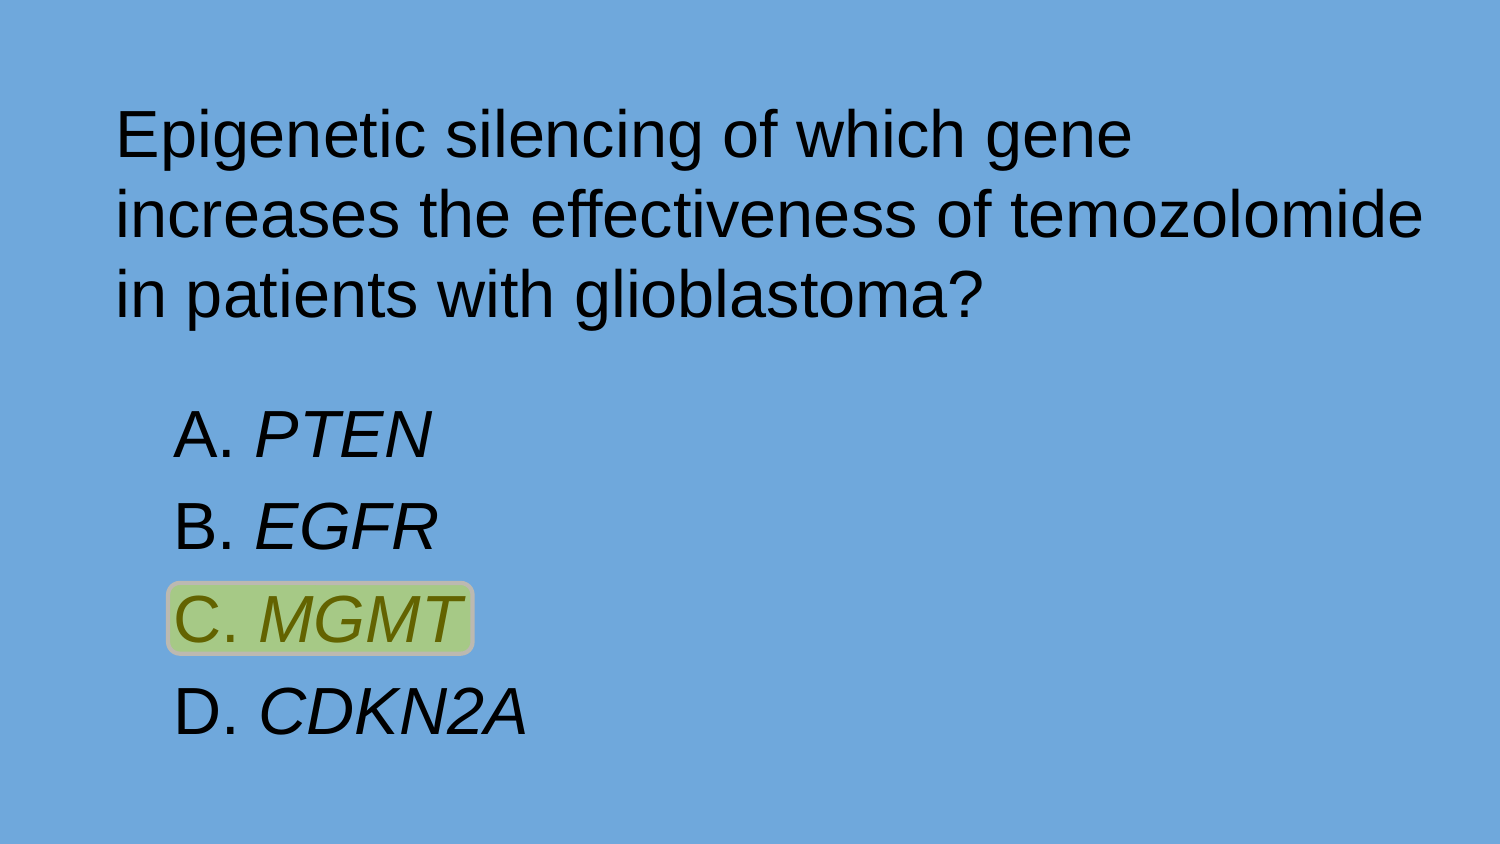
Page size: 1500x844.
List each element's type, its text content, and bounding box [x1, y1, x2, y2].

text_box Epigenetic silencing of which gene increases the effectiveness of temozolomide in patients with glioblastoma? A. PTEN B. EGFR C. MGMT D. CDKN2A [100, 83, 1452, 756]
text_box [165, 580, 475, 656]
